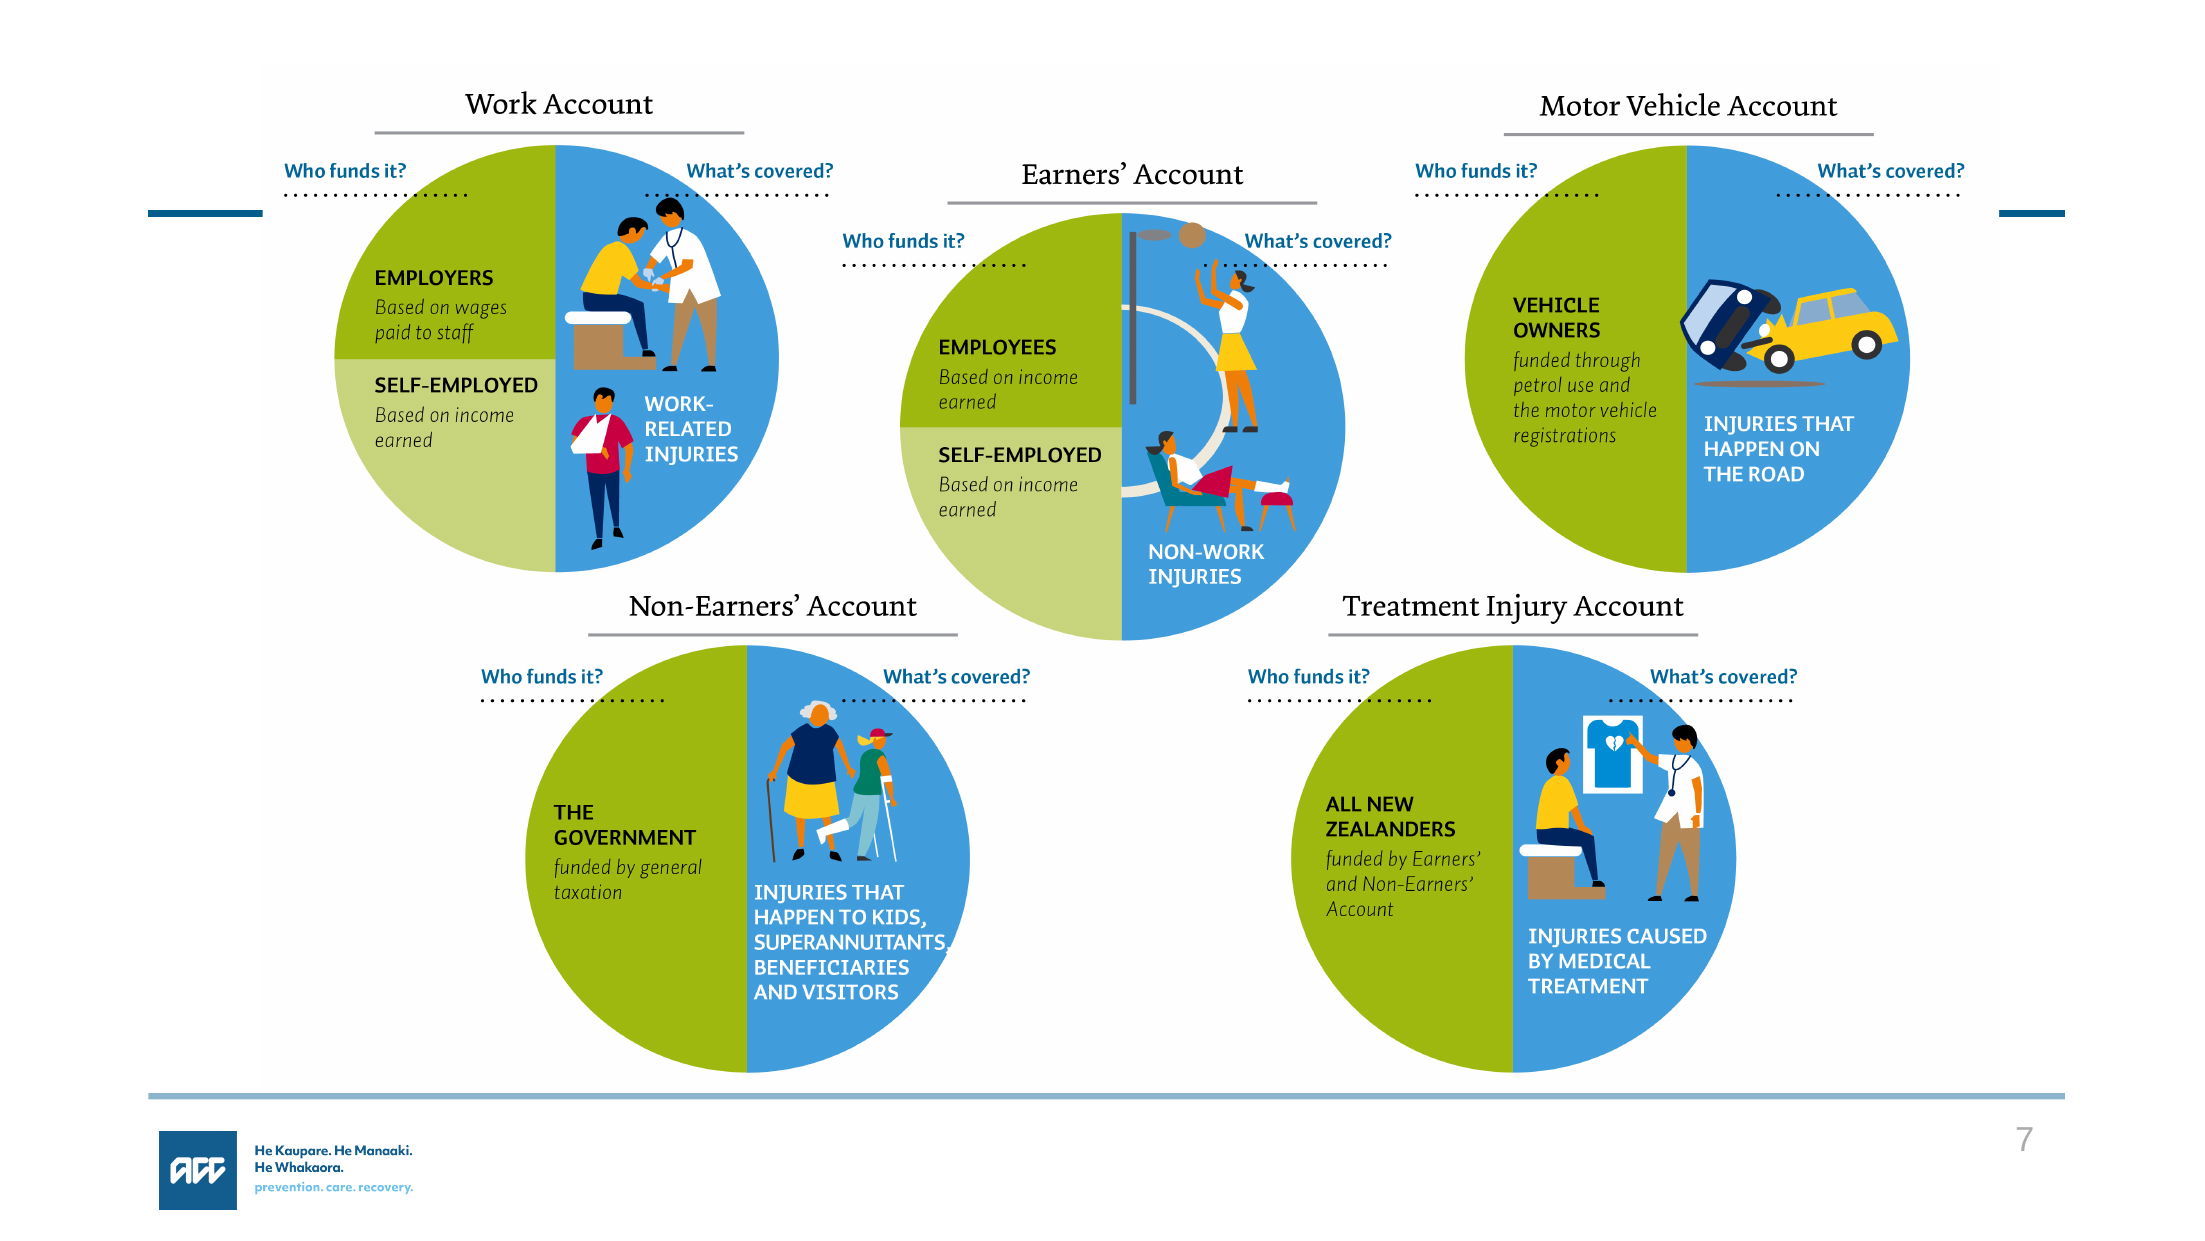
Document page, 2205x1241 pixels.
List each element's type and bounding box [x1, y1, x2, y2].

picture [262, 63, 2000, 1093]
picture [159, 1131, 413, 1210]
